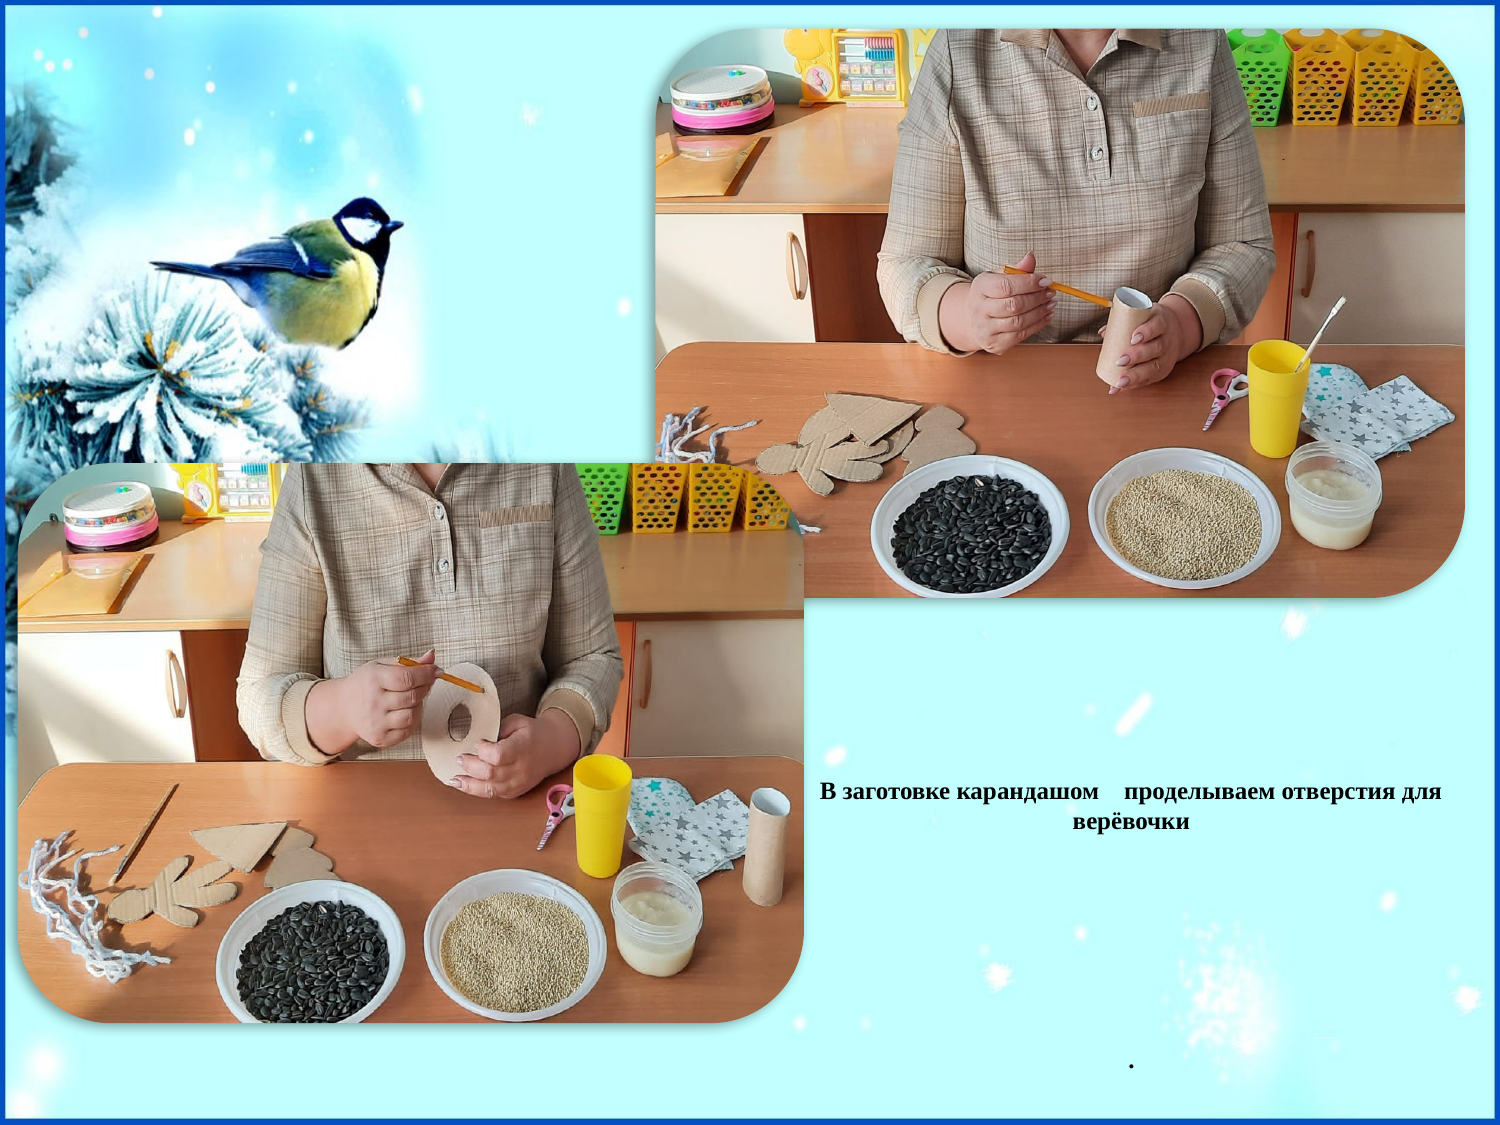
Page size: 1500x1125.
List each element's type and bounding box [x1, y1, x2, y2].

list [0, 0, 1500, 1125]
picture [17, 28, 1466, 1024]
